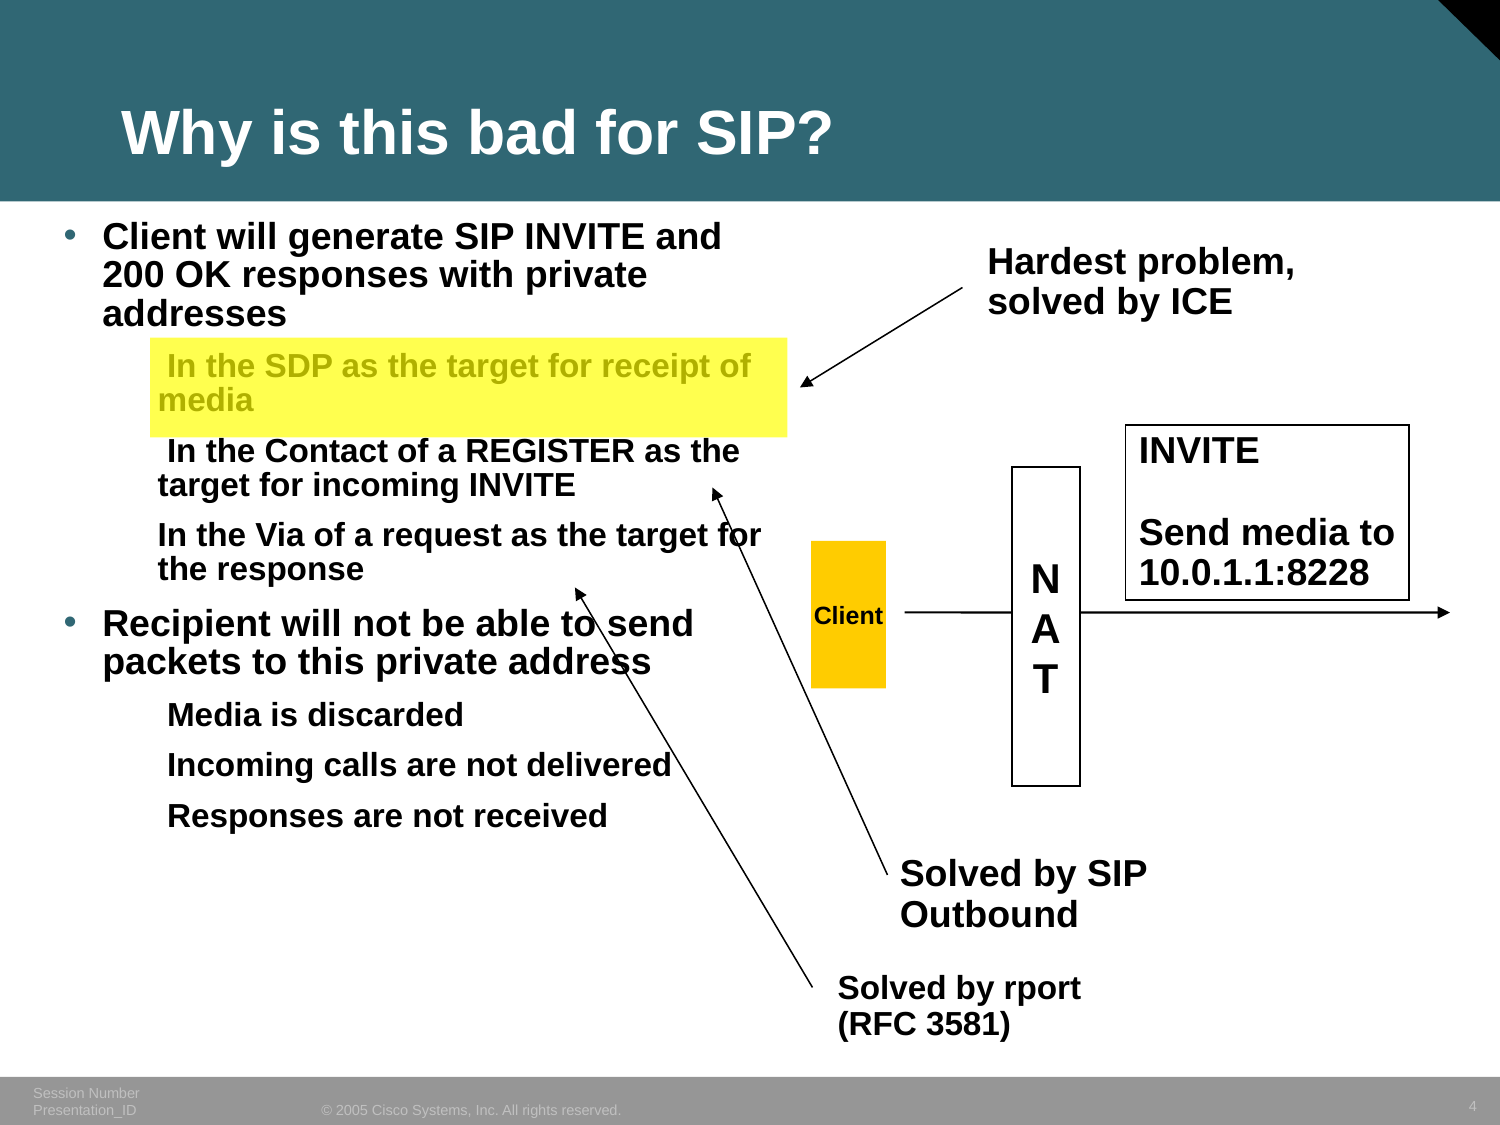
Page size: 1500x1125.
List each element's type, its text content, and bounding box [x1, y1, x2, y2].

text_box [150, 337, 788, 438]
title Why is this bad for SIP? [107, 36, 1444, 175]
text_box [574, 587, 813, 988]
text_box [799, 287, 963, 388]
text_box [711, 487, 886, 872]
text_box N A T [1011, 467, 1080, 787]
text_box [1080, 606, 1450, 619]
text_box INVITE Send media to 10.0.1.1:8228 [1125, 424, 1410, 601]
text_box Solved by SIP Outbound [886, 847, 1162, 943]
list Client will generate SIP INVITE and 200 OK responses with private addresses In the SDP as the target for receipt of media In the Contact of a REGISTER as the target for incoming INVITE In the Via of a request as the target for the response Recipient will not be able to send packets to this private address Media is discarded Incoming calls are not delivered Responses are not received [50, 212, 788, 994]
text_box Solved by rport (RFC 3581) [824, 963, 1096, 1049]
text_box Hardest problem, solved by ICE [973, 235, 1310, 330]
text_box Client [811, 540, 886, 689]
